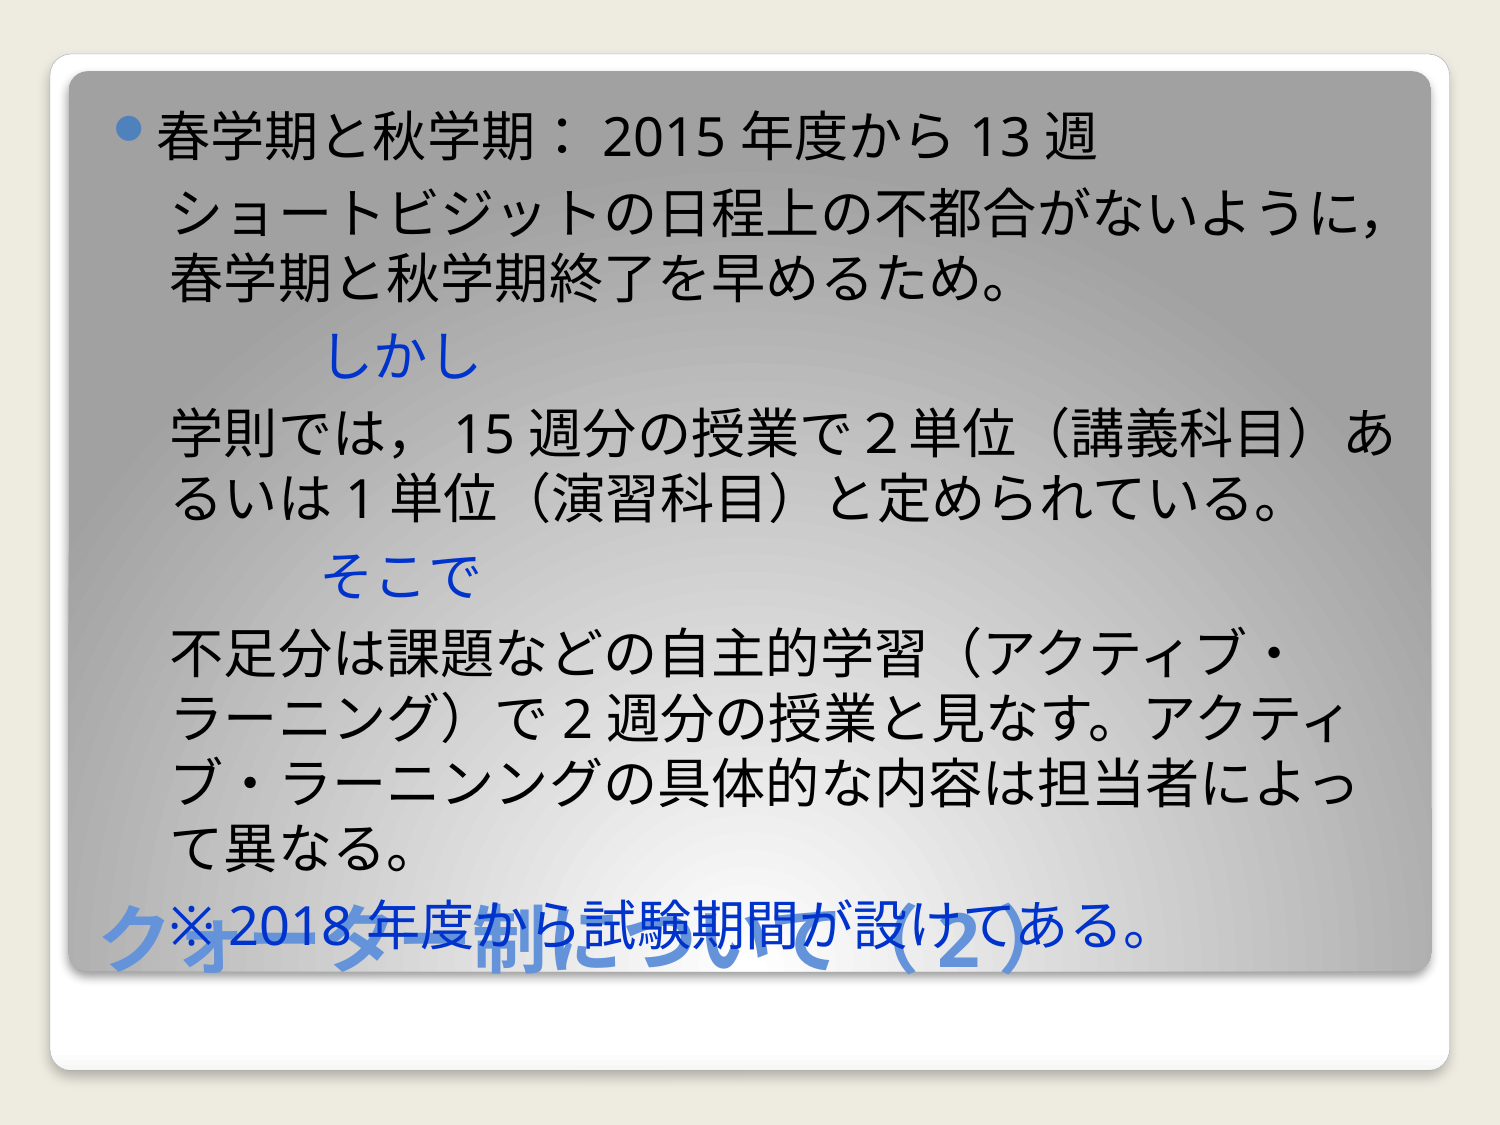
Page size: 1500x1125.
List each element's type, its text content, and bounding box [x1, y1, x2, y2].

list 春学期と秋学期：2015年度から13週 ショートビジットの日程上の不都合がないように，春学期と秋学期終了を早めるため。 しかし 学則では，15週分の授業で２単位（講義科目）あるいは1単位（演習科目）と定められている。 そこで 不足分は課題などの自主的学習（アクティブ・ラーニング）で2週分の授業と見なす。アクティブ・ラーニンングの具体的な内容は担当者によって異なる。 ※ 2018年度から試験期間が設けてある。 [82, 86, 1425, 774]
title クォーター制について（2） [82, 817, 1425, 990]
